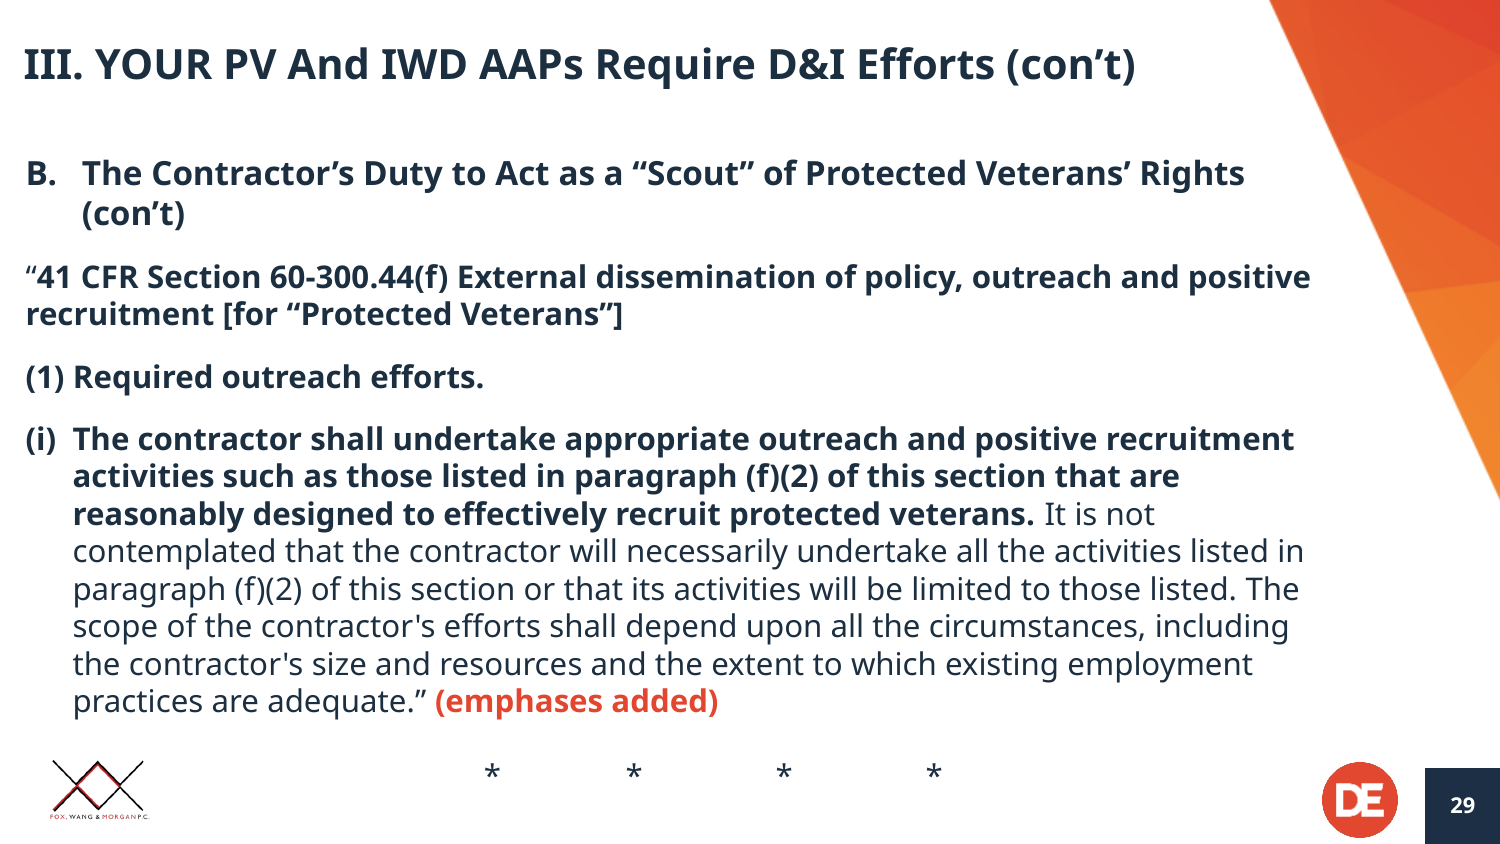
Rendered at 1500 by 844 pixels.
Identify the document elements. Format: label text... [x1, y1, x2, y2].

picture [0, 0, 1500, 844]
slide_number 29 [1425, 768, 1500, 844]
text_box The Contractor’s Duty to Act as a “Scout” of Protected Veterans’ Rights (con’t) “41 CFR Section 60-300.44(f) External dissemination of policy, outreach and positive recruitment [for “Protected Veterans”] Required outreach efforts. The contractor shall undertake appropriate outreach and positive recruitment activities such as those listed in paragraph (f)(2) of this section that are reasonably designed to effectively recruit protected veterans. It is not contemplated that the contractor will necessarily undertake all the activities listed in paragraph (f)(2) of this section or that its activities will be limited to those listed. The scope of the contractor's efforts shall depend upon all the circumstances, including the contractor's size and resources and the extent to which existing employment practices are adequate.” (emphases added) * * * * [10, 144, 1349, 801]
title III. YOUR PV And IWD AAPs Require D&I Efforts (con’t) [8, 6, 1218, 120]
